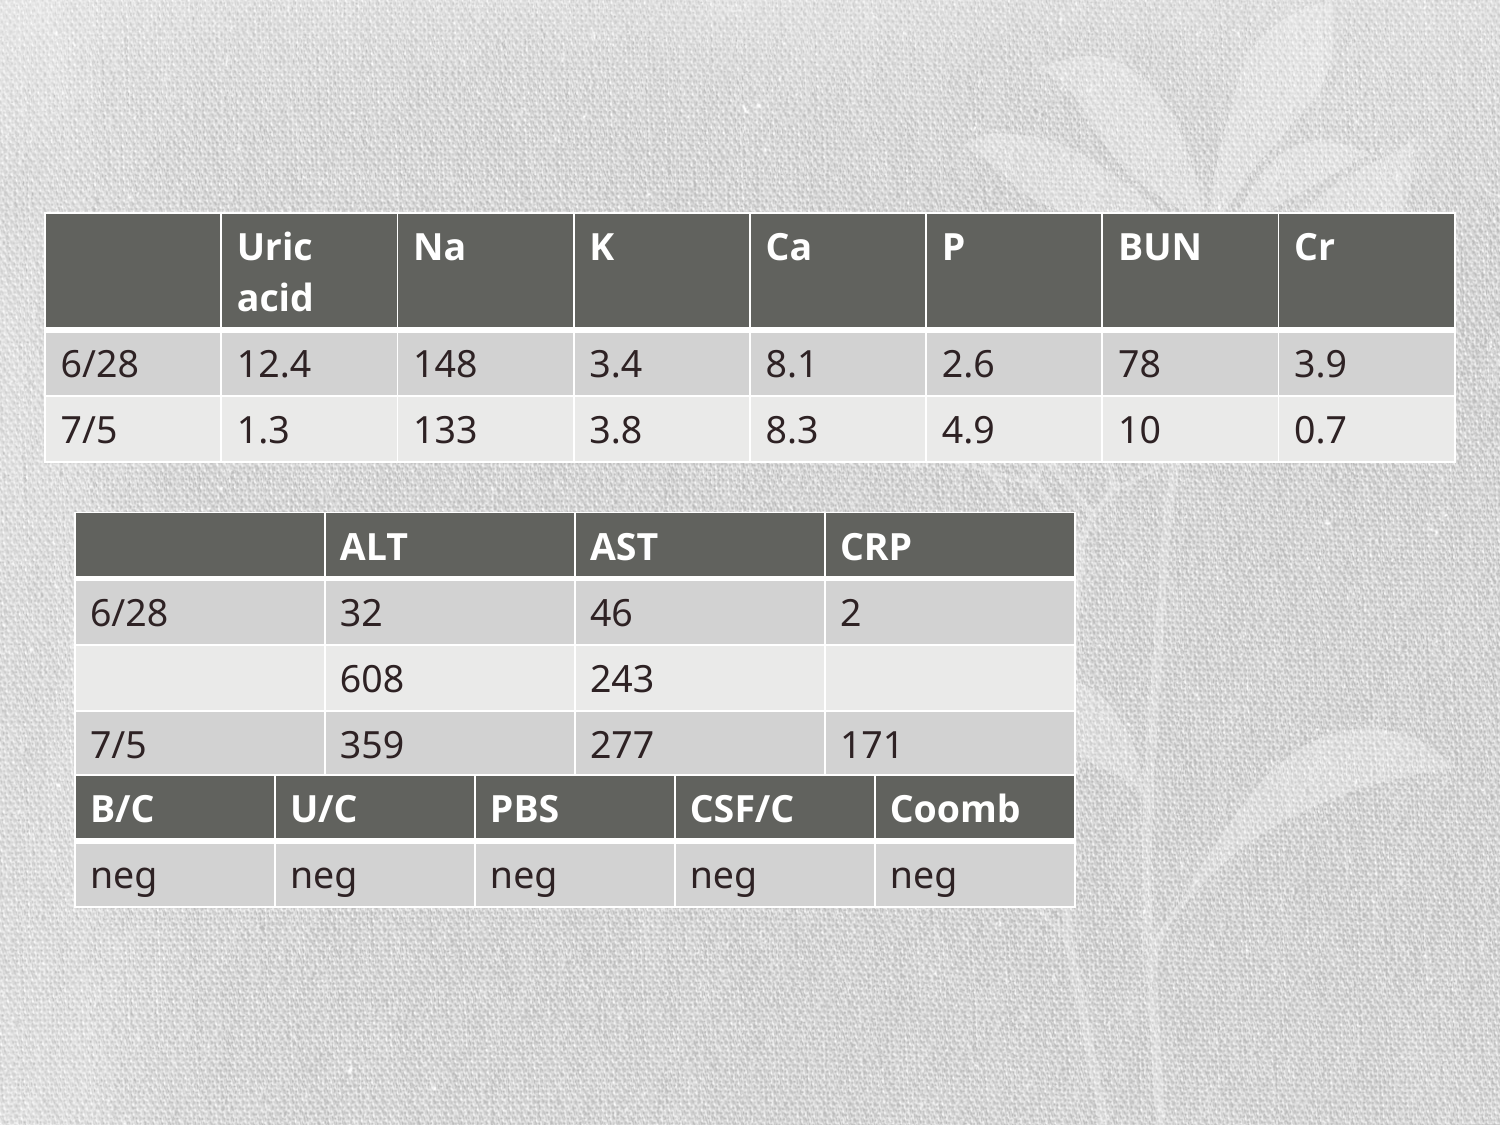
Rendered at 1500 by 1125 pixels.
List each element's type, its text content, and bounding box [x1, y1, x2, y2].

table_cell 3.8 [575, 397, 749, 461]
table_header CSF/C [676, 776, 874, 838]
table_header AST [576, 513, 824, 576]
table_cell 32 [326, 581, 574, 644]
table_header PBS [476, 776, 674, 838]
table_cell 8.3 [751, 397, 925, 461]
table_header P [927, 214, 1101, 327]
table_cell 4.9 [927, 397, 1101, 461]
table_cell 2.6 [927, 333, 1101, 395]
table_cell 7/5 [76, 712, 324, 774]
table_cell [826, 646, 1074, 710]
table_header [46, 214, 220, 327]
table_cell 0.7 [1279, 397, 1454, 461]
table_cell 359 [326, 712, 574, 774]
table_cell 3.9 [1279, 333, 1454, 395]
table_cell neg [276, 844, 474, 906]
table_header Ca [751, 214, 925, 327]
table_cell 6/28 [76, 581, 324, 644]
table_cell neg [476, 844, 674, 906]
table_header ALT [326, 513, 574, 576]
table_header K [575, 214, 749, 327]
table_cell neg [676, 844, 874, 906]
table_header Coomb [876, 776, 1074, 838]
table_header [76, 513, 324, 576]
table_cell 7/5 [46, 397, 220, 461]
table_cell 78 [1103, 333, 1278, 395]
table_header BUN [1103, 214, 1278, 327]
table_cell 171 [826, 712, 1074, 774]
table_cell 46 [576, 581, 824, 644]
table_cell 243 [576, 646, 824, 710]
table_cell 608 [326, 646, 574, 710]
table_cell 277 [576, 712, 824, 774]
table_header Na [398, 214, 573, 327]
table_header Uric acid [222, 214, 397, 327]
table_cell 2 [826, 581, 1074, 644]
table_cell 133 [398, 397, 573, 461]
table_cell 148 [398, 333, 573, 395]
table_cell 12.4 [222, 333, 397, 395]
table_cell neg [876, 844, 1074, 906]
table_header Cr [1279, 214, 1454, 327]
table_cell 3.4 [575, 333, 749, 395]
table_cell 1.3 [222, 397, 397, 461]
table_header B/C [76, 776, 274, 838]
table_cell [76, 646, 324, 710]
table_cell 6/28 [46, 333, 220, 395]
table_header U/C [276, 776, 474, 838]
table_cell 10 [1103, 397, 1278, 461]
table_cell 8.1 [751, 333, 925, 395]
table_cell neg [76, 844, 274, 906]
table_header CRP [826, 513, 1074, 576]
